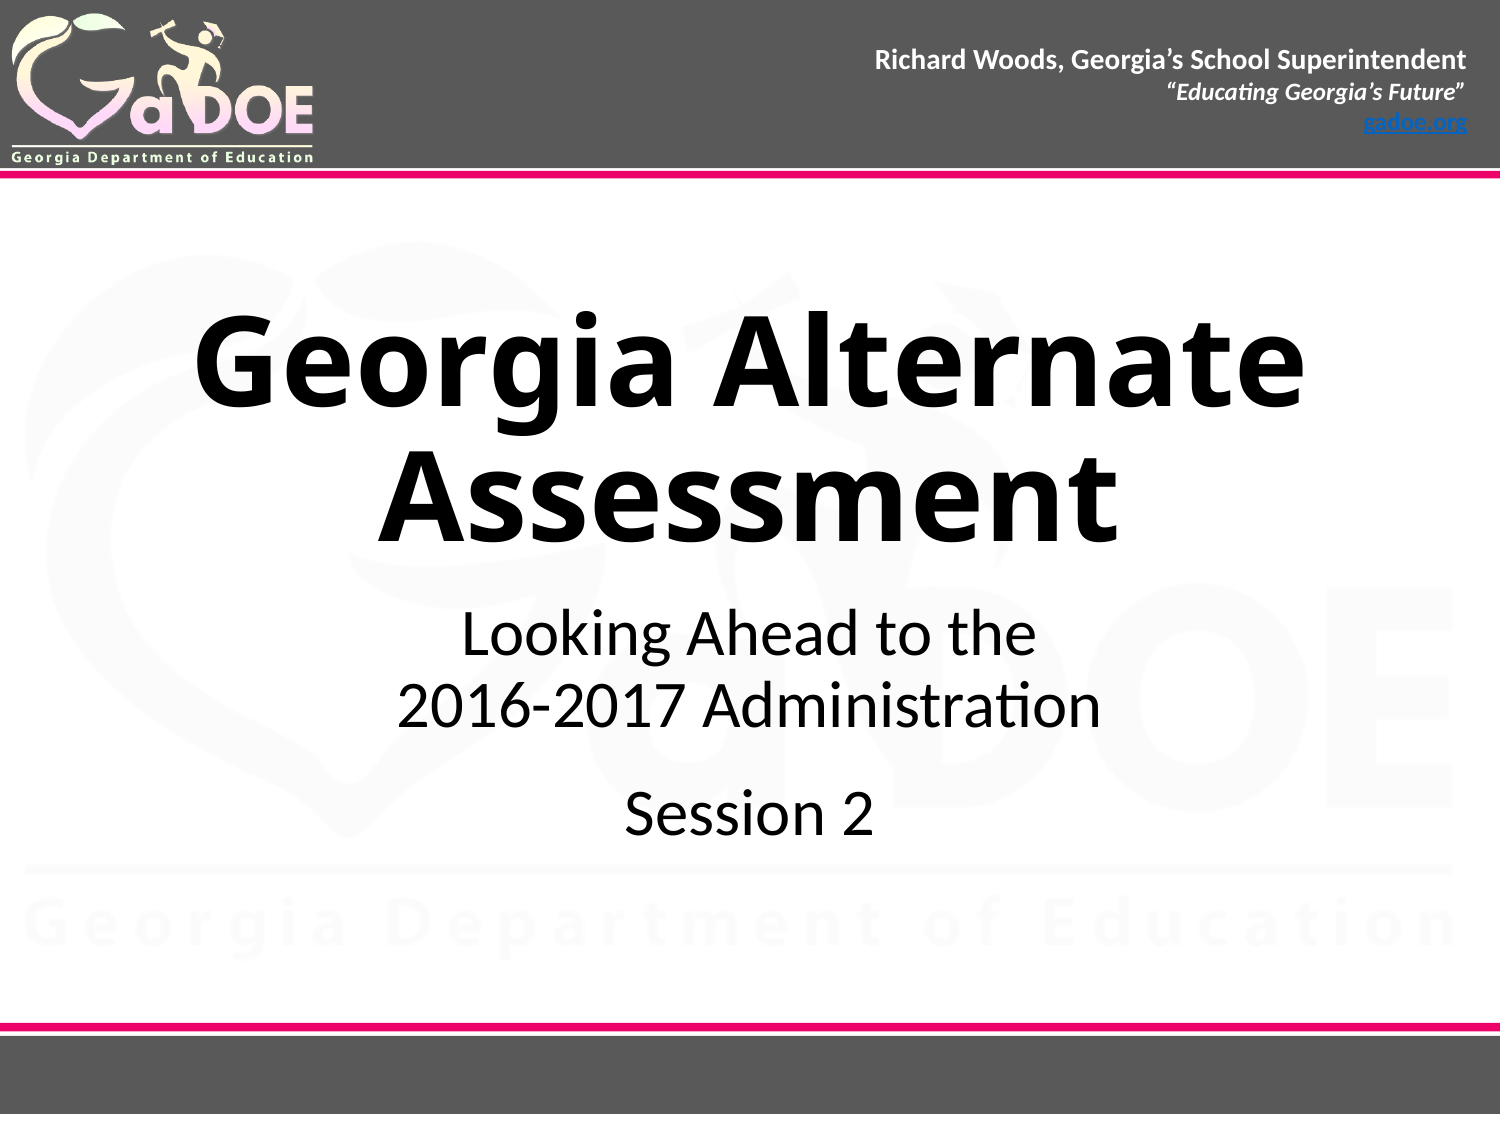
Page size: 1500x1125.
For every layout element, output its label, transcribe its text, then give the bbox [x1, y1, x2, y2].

subtitle Looking Ahead to the 2016-2017 Administration Session 2 [187, 590, 1313, 863]
picture [19, 235, 1473, 980]
title Georgia Alternate Assessment [112, 184, 1388, 576]
